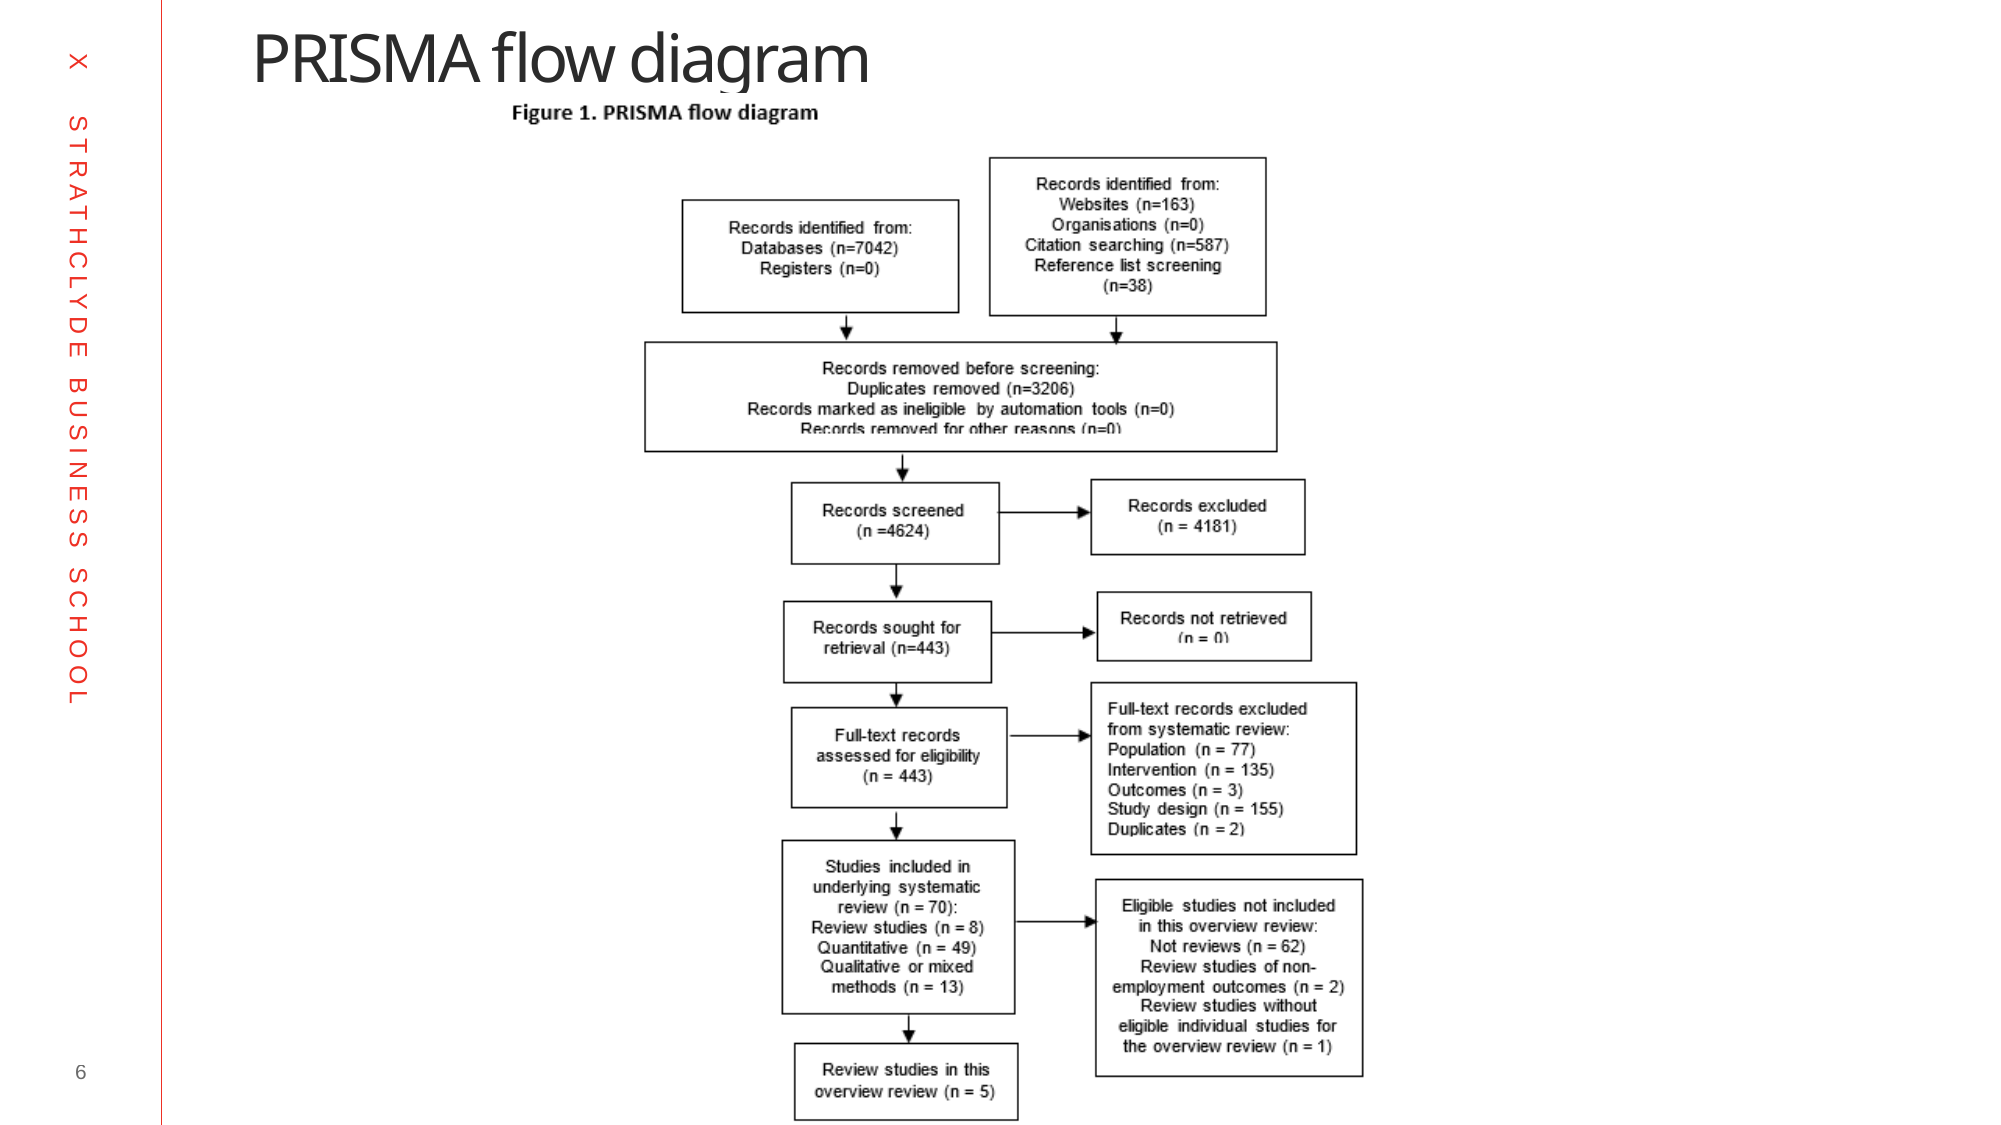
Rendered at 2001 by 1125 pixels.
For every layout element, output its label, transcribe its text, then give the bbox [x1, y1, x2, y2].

picture [502, 93, 1384, 1125]
title PRISMA flow diagram [251, 0, 1852, 123]
slide_number 6 [38, 1052, 123, 1091]
